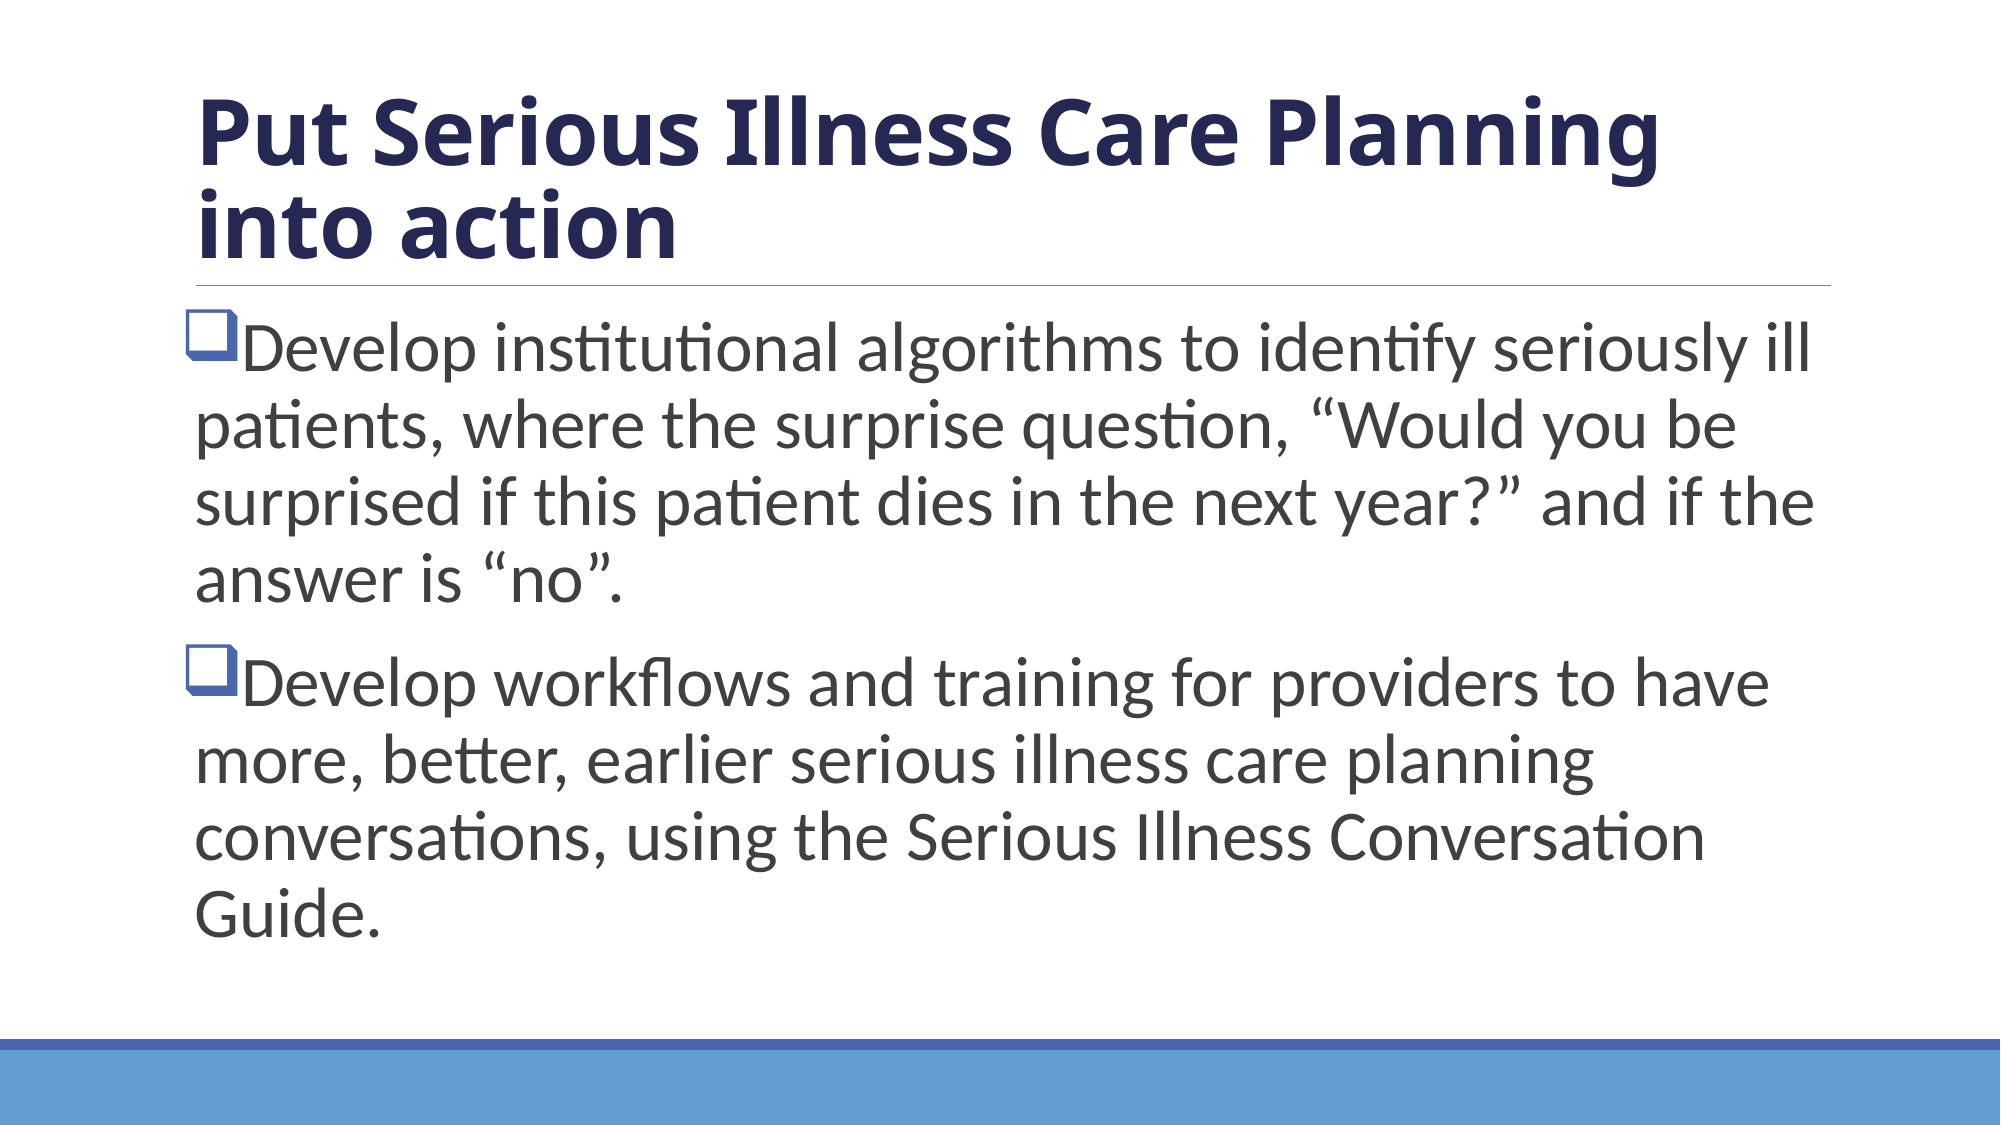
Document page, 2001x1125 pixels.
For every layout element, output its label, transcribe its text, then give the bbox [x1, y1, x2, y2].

title Put Serious Illness Care Planning into action [180, 47, 1830, 285]
list Develop institutional algorithms to identify seriously ill patients, where the surprise question, “Would you be surprised if this patient dies in the next year?” and if the answer is “no”. Develop workflows and training for providers to have more, better, earlier serious illness care planning conversations, using the Serious Illness Conversation Guide. [180, 302, 1830, 963]
